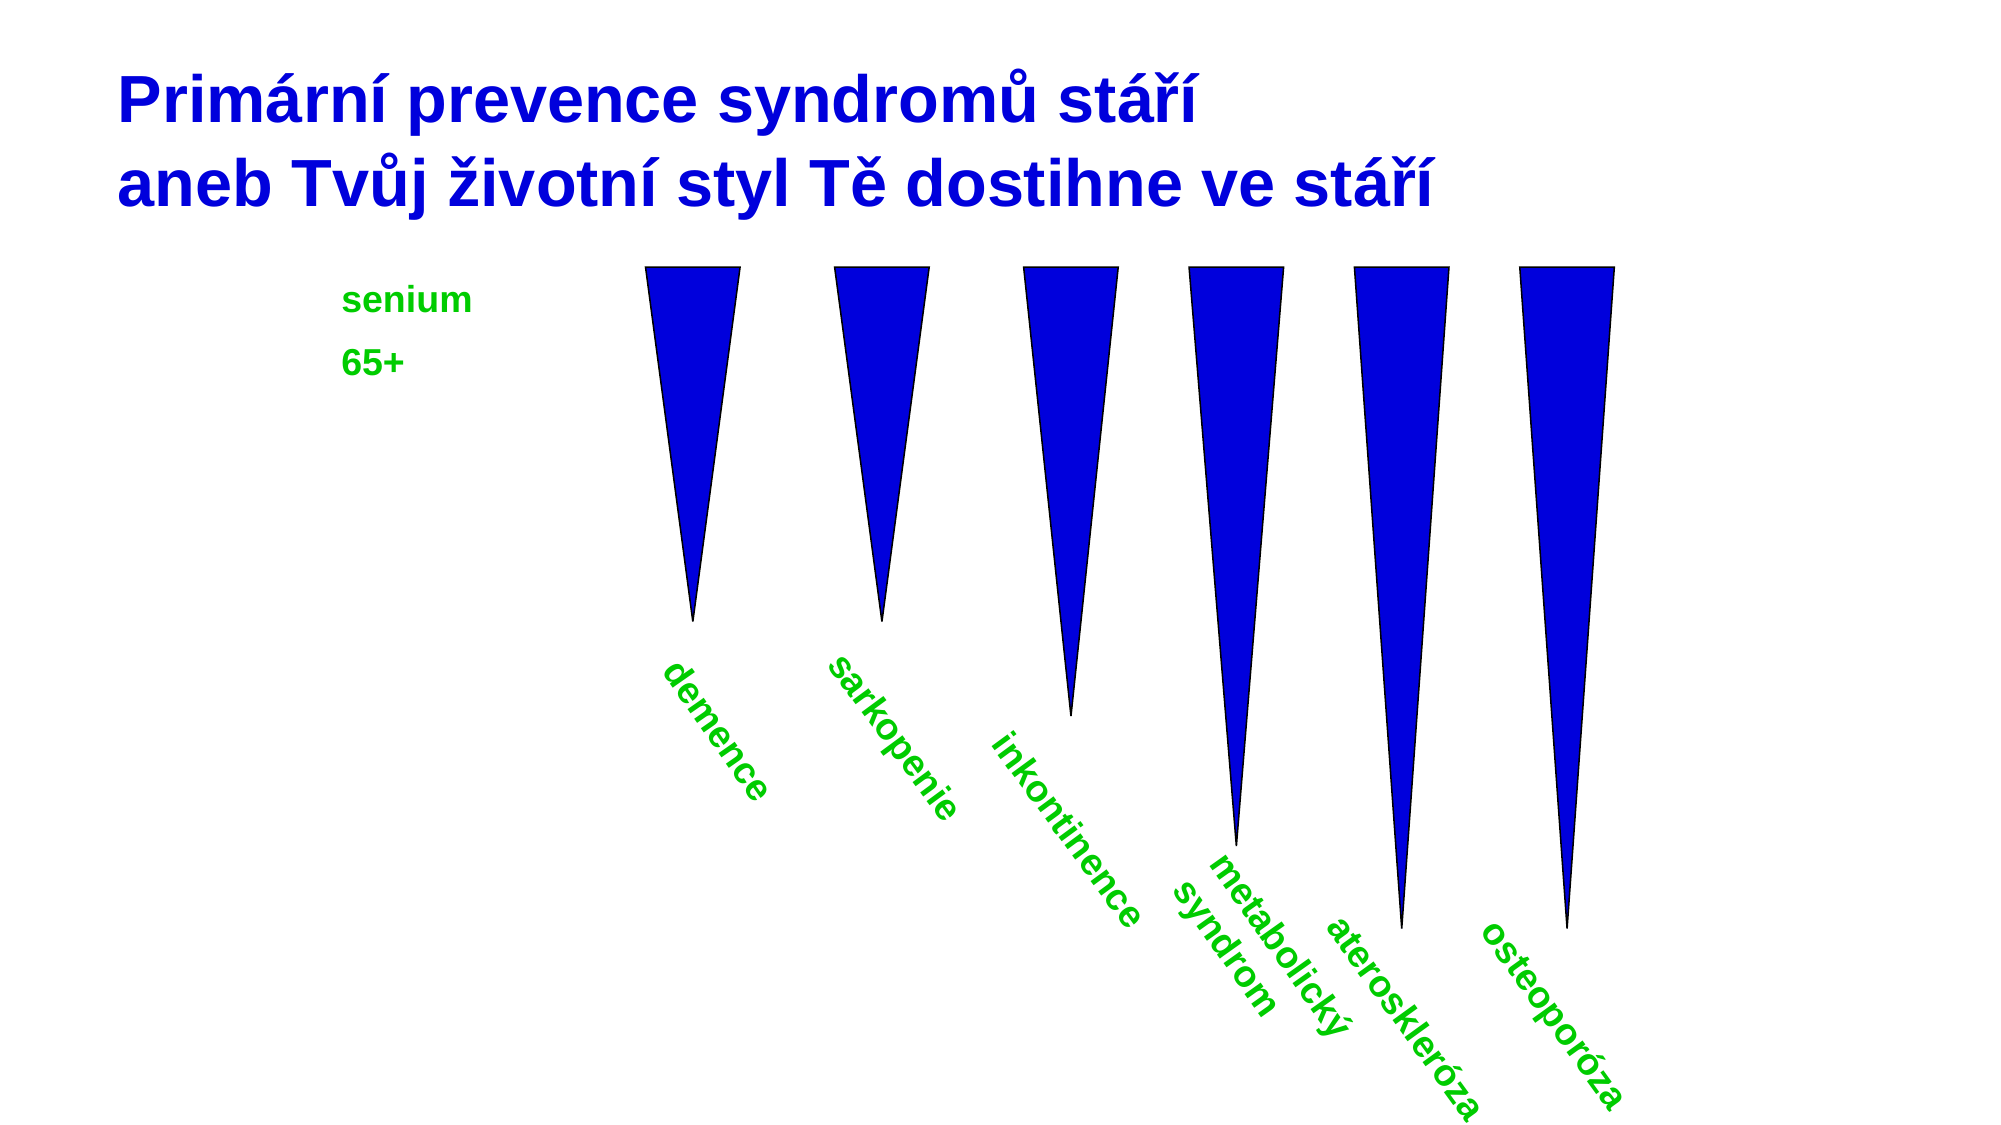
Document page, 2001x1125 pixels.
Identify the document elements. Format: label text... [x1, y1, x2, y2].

text_box [834, 267, 930, 622]
text_box sarkopenie [806, 626, 995, 853]
text_box [1023, 267, 1119, 717]
text_box [645, 267, 741, 622]
text_box [1519, 267, 1615, 929]
text_box demence [604, 634, 806, 859]
text_box osteoporóza [1458, 893, 1667, 1125]
text_box inkontinence [969, 706, 1180, 964]
text_box metabolický syndrom [1150, 826, 1379, 1090]
text_box senium 65+ 4.-5. dekáda 3.-4. dekáda 2.-3. dekáda 1.-2. dekáda [326, 267, 611, 1029]
text_box [1354, 267, 1449, 929]
title Primární prevence syndromů stáří aneb Tvůj životní styl Tě dostihne ve stáří [117, 52, 1882, 127]
text_box [1189, 267, 1284, 827]
text_box ateroskleróza [1304, 889, 1513, 1125]
